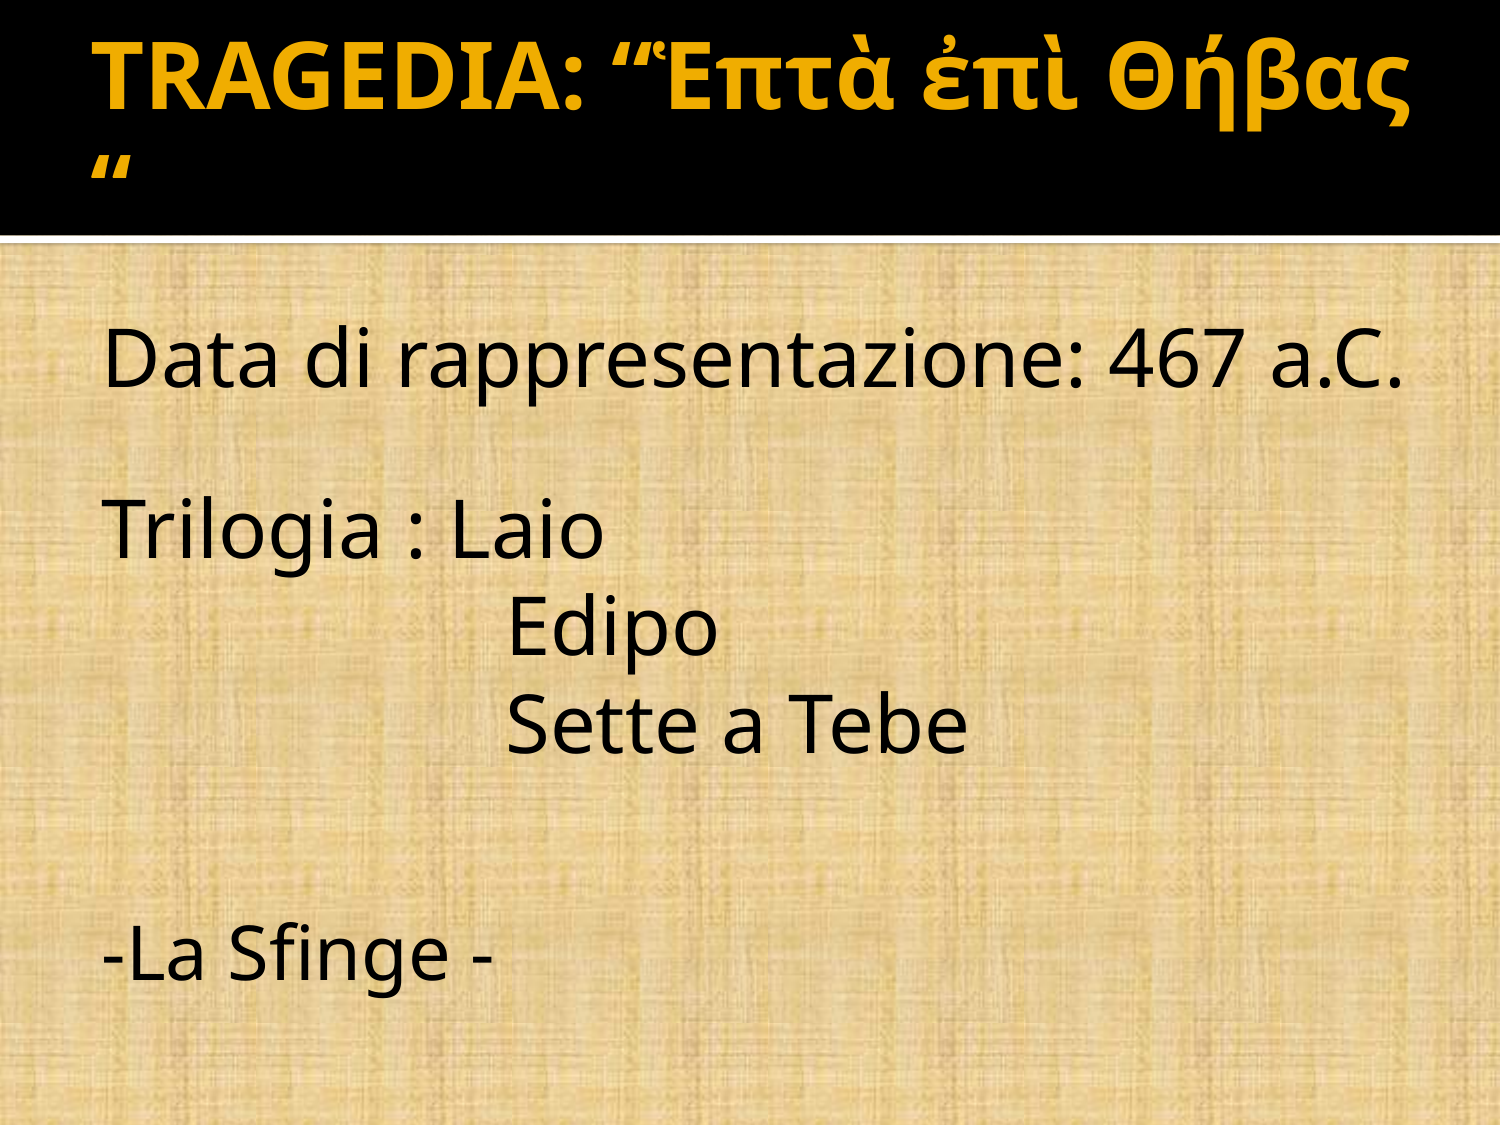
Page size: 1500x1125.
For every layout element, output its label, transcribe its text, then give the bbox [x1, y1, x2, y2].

list Data di rappresentazione: 467 a.C. Trilogia : Laio Edipo Sette a Tebe -La Sfinge - [75, 291, 1425, 1050]
picture [0, 244, 1500, 1125]
title TRAGEDIA: “Ἑπτὰ ἐπὶ Θήβας “ [75, 25, 1425, 231]
